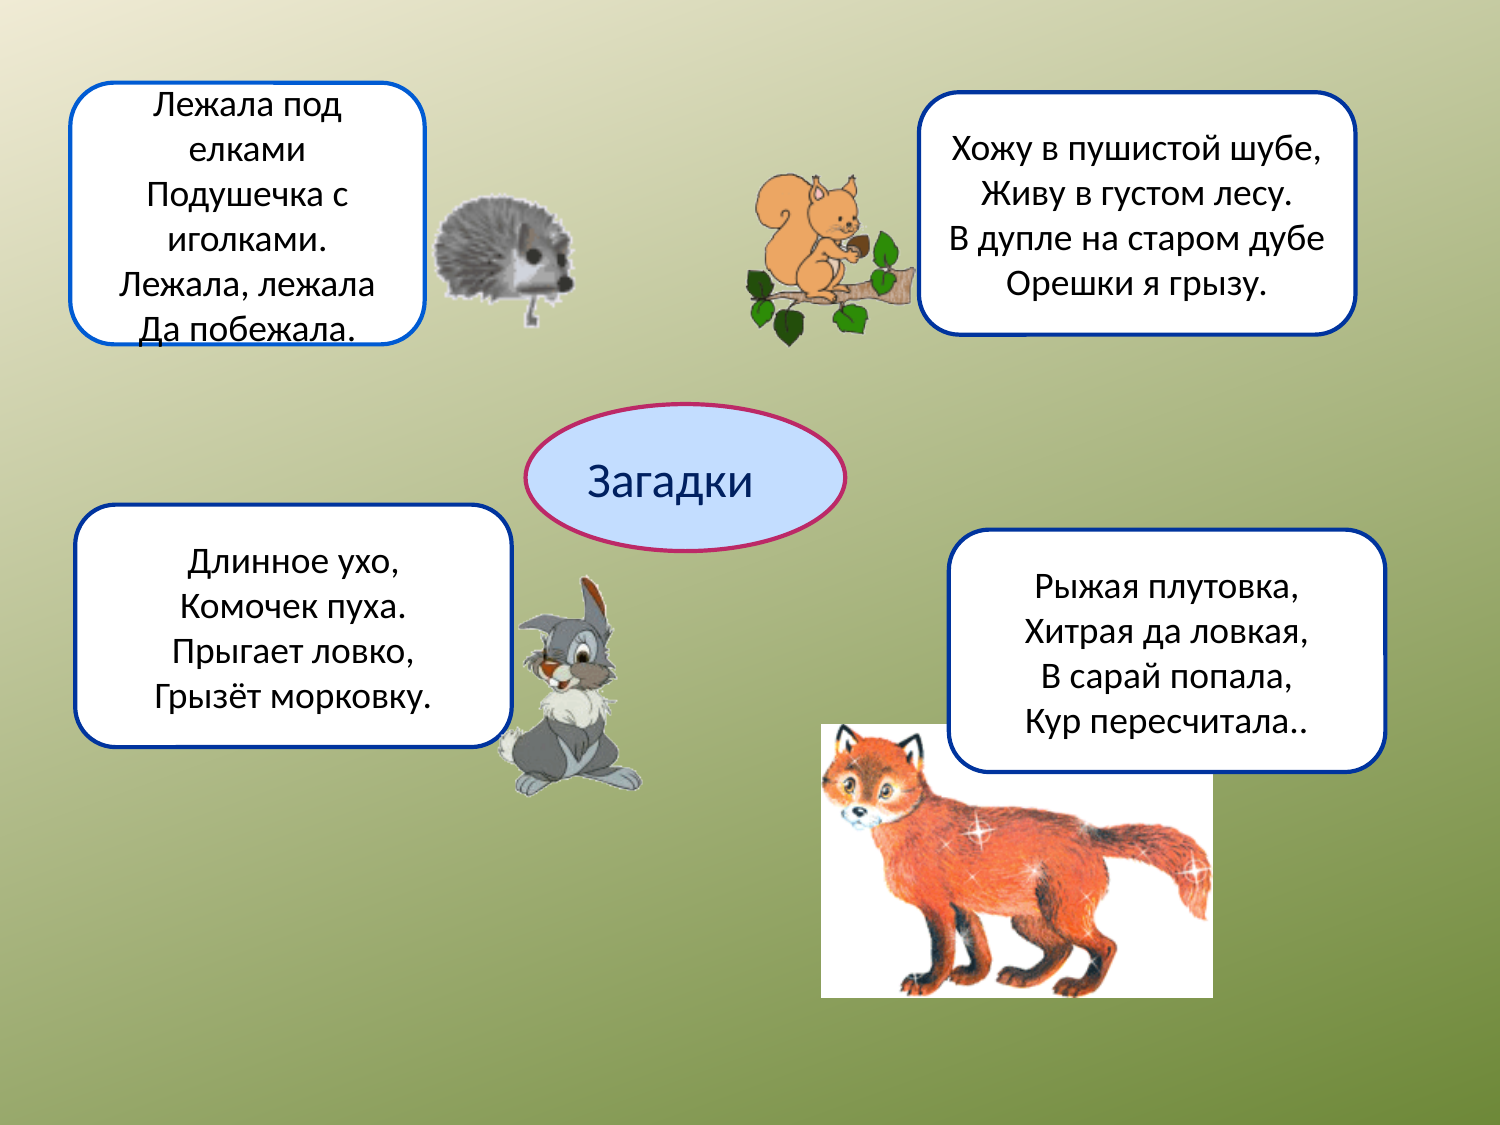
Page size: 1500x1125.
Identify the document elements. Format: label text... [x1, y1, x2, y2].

picture [821, 724, 1213, 999]
picture [738, 165, 916, 351]
picture [407, 175, 599, 349]
text_box Рыжая плутовка, Хитрая да ловкая, В сарай попала, Кур пересчитала.. [946, 527, 1388, 775]
text_box Длинное ухо, Комочек пуха. Прыгает ловко, Грызёт морковку. [73, 502, 514, 750]
picture [491, 572, 649, 803]
text_box Хожу в пушистой шубе, Живу в густом лесу. В дупле на старом дубе Орешки я грызу. [916, 90, 1358, 337]
text_box Лежала под елками Подушечка с иголками. Лежала, лежала Да побежала. [68, 80, 427, 347]
text_box Загадки [523, 401, 848, 554]
